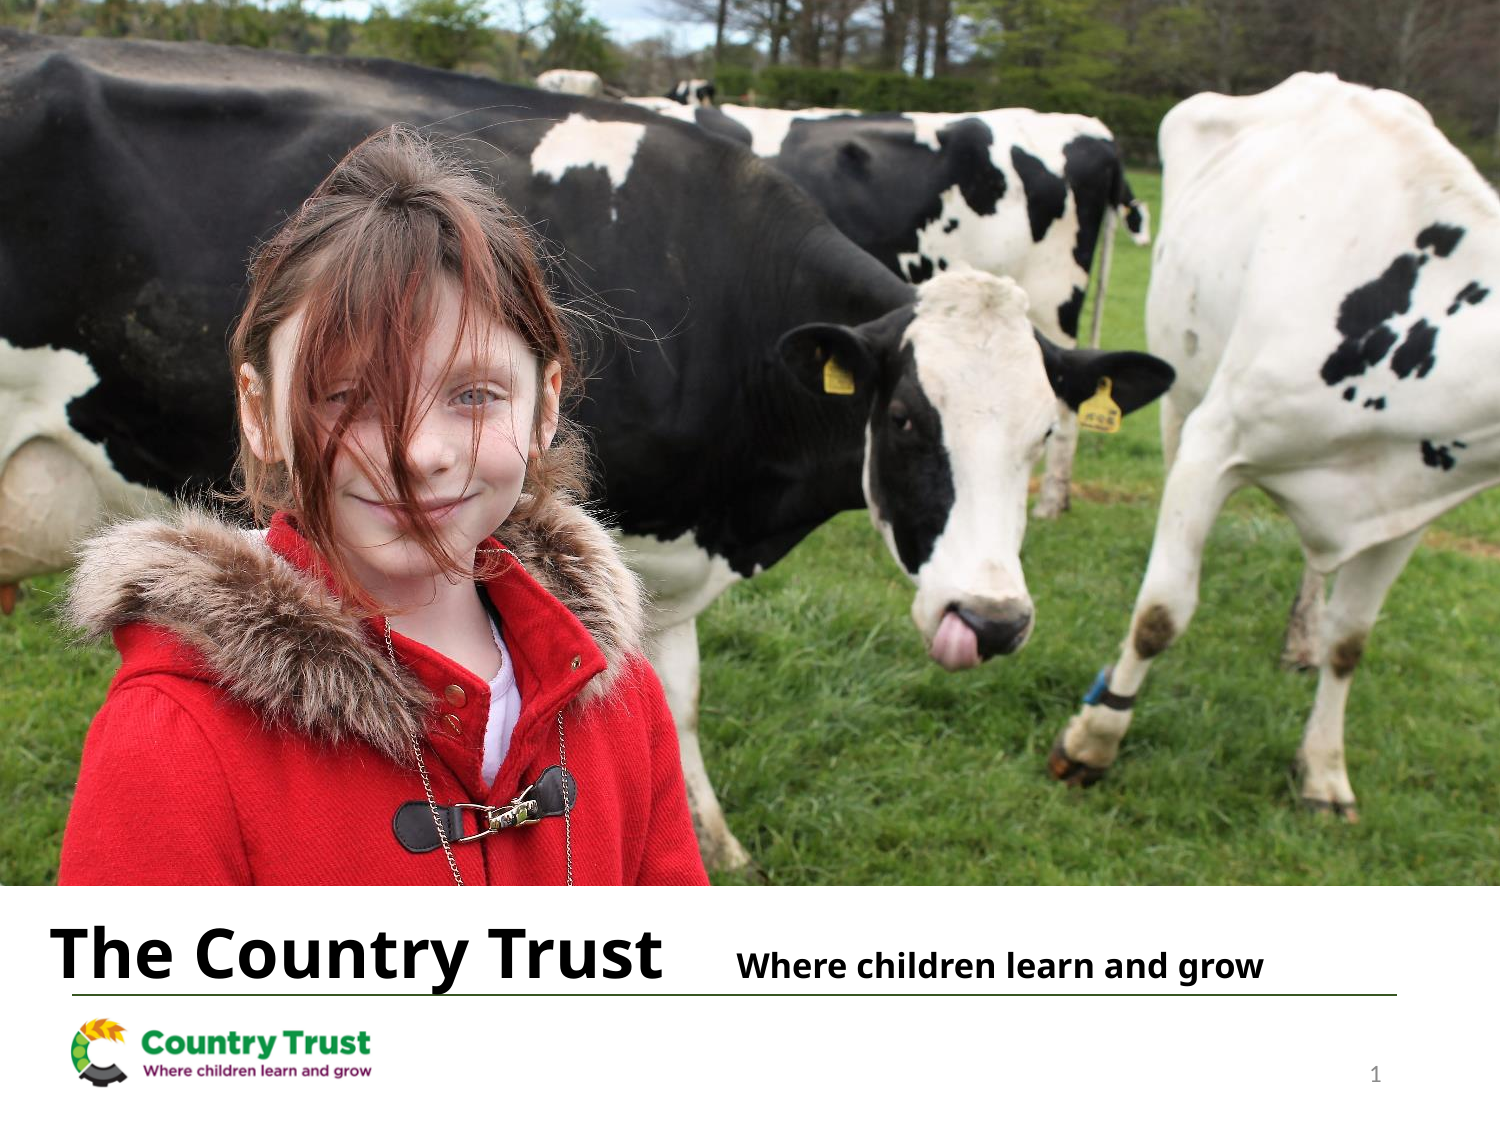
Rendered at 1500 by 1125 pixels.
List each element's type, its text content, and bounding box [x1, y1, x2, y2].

picture [0, 0, 1500, 886]
slide_number 1 [1059, 1042, 1397, 1103]
text_box The Country Trust Where children learn and grow [32, 909, 1282, 1004]
picture [37, 1004, 406, 1114]
